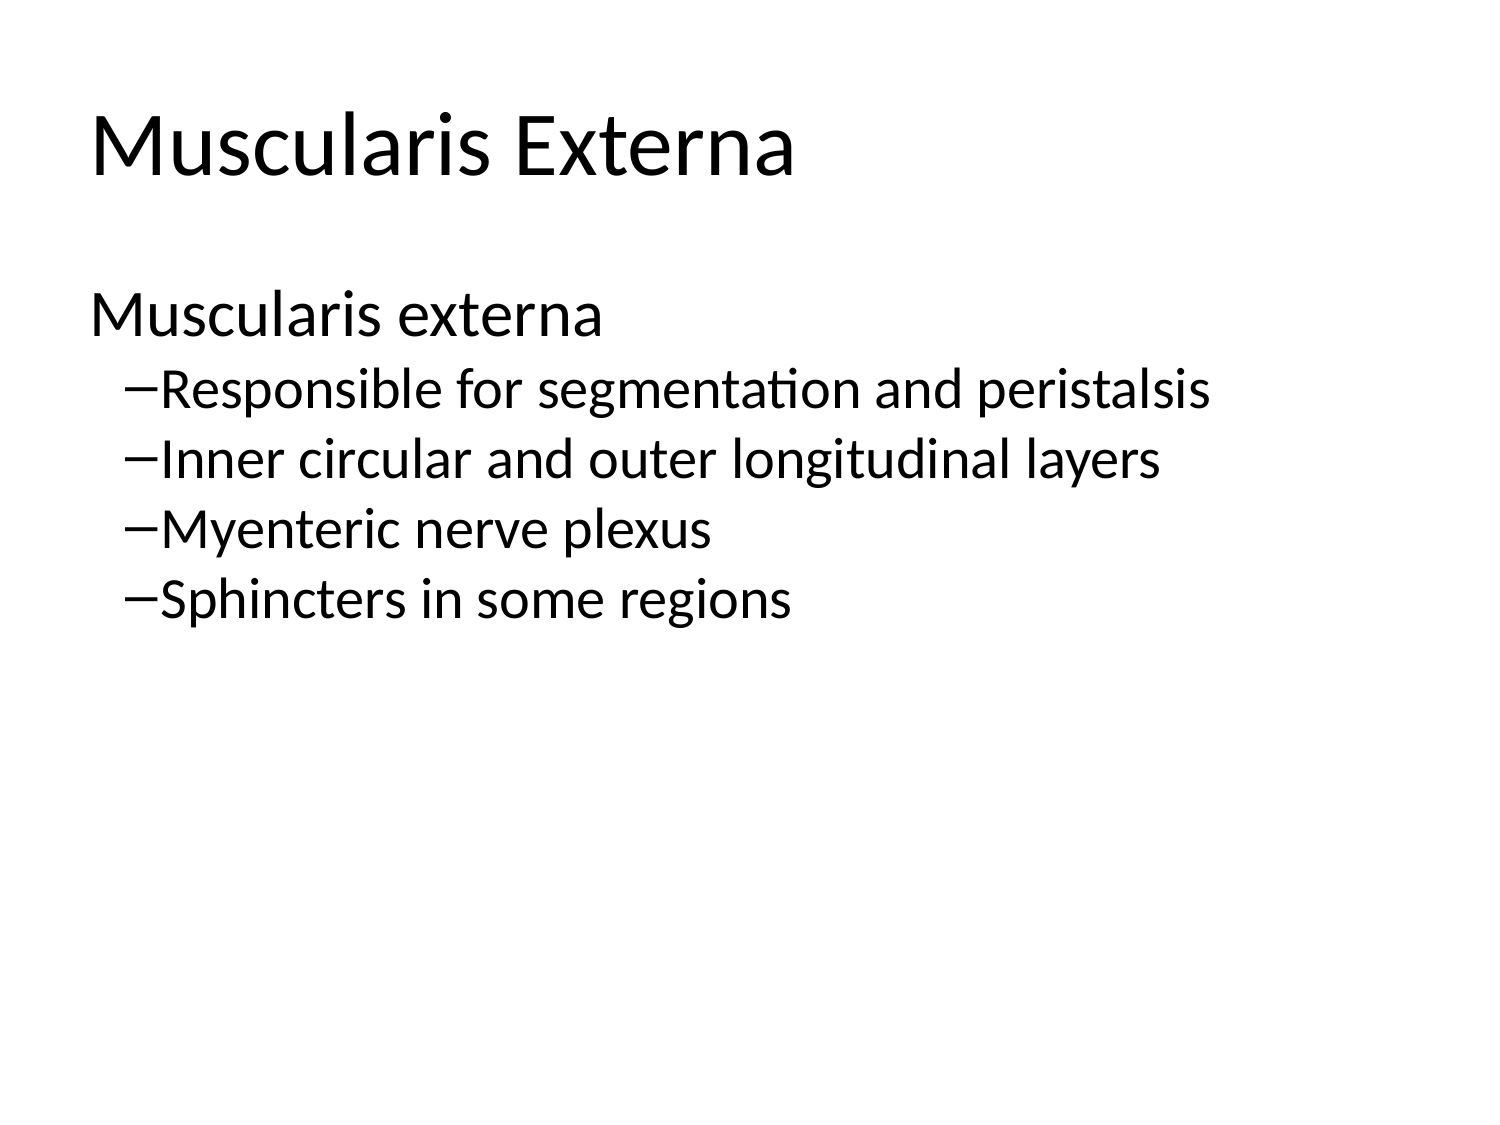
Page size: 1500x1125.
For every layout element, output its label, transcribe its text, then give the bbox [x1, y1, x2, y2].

text_box Muscularis Externa [74, 45, 1425, 233]
text_box Muscularis externa Responsible for segmentation and peristalsis Inner circular and outer longitudinal layers Myenteric nerve plexus Sphincters in some regions [74, 262, 1425, 1005]
